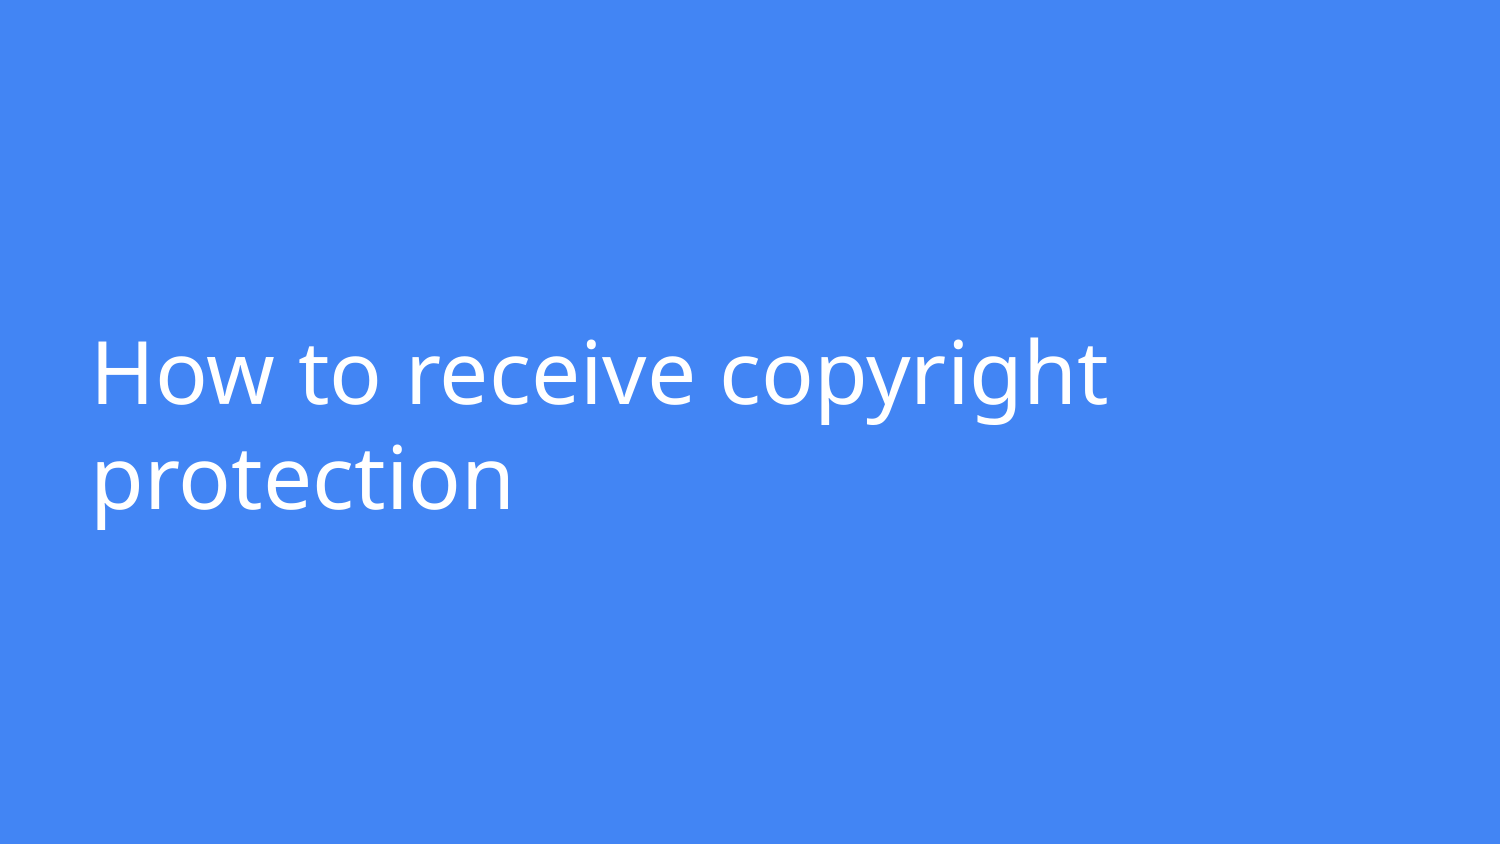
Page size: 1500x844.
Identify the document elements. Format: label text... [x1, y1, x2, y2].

title How to receive copyright protection [75, 338, 1425, 505]
